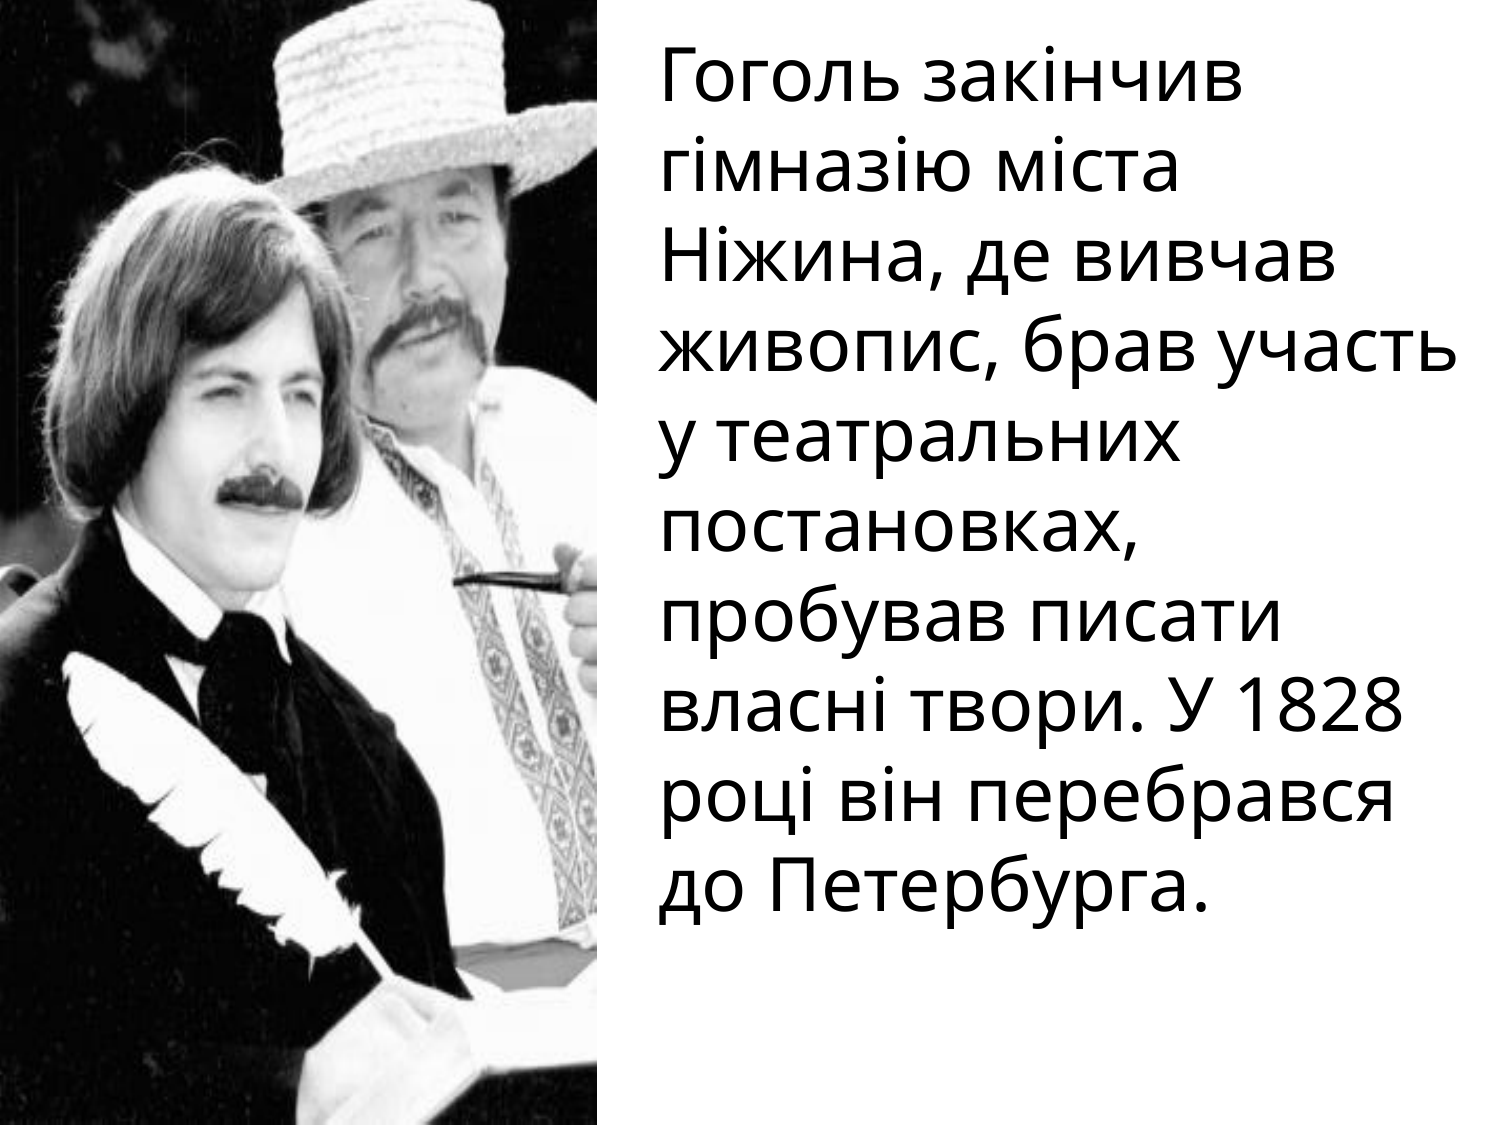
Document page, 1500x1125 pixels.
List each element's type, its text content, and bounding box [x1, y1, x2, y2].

picture [0, 0, 597, 1125]
text_box Гоголь закінчив гімназію міста Ніжина, де вивчав живопис, брав участь у театральних постановках, пробував писати власні твори. У 1828 році він перебрався до Петербурга. [643, 19, 1500, 934]
